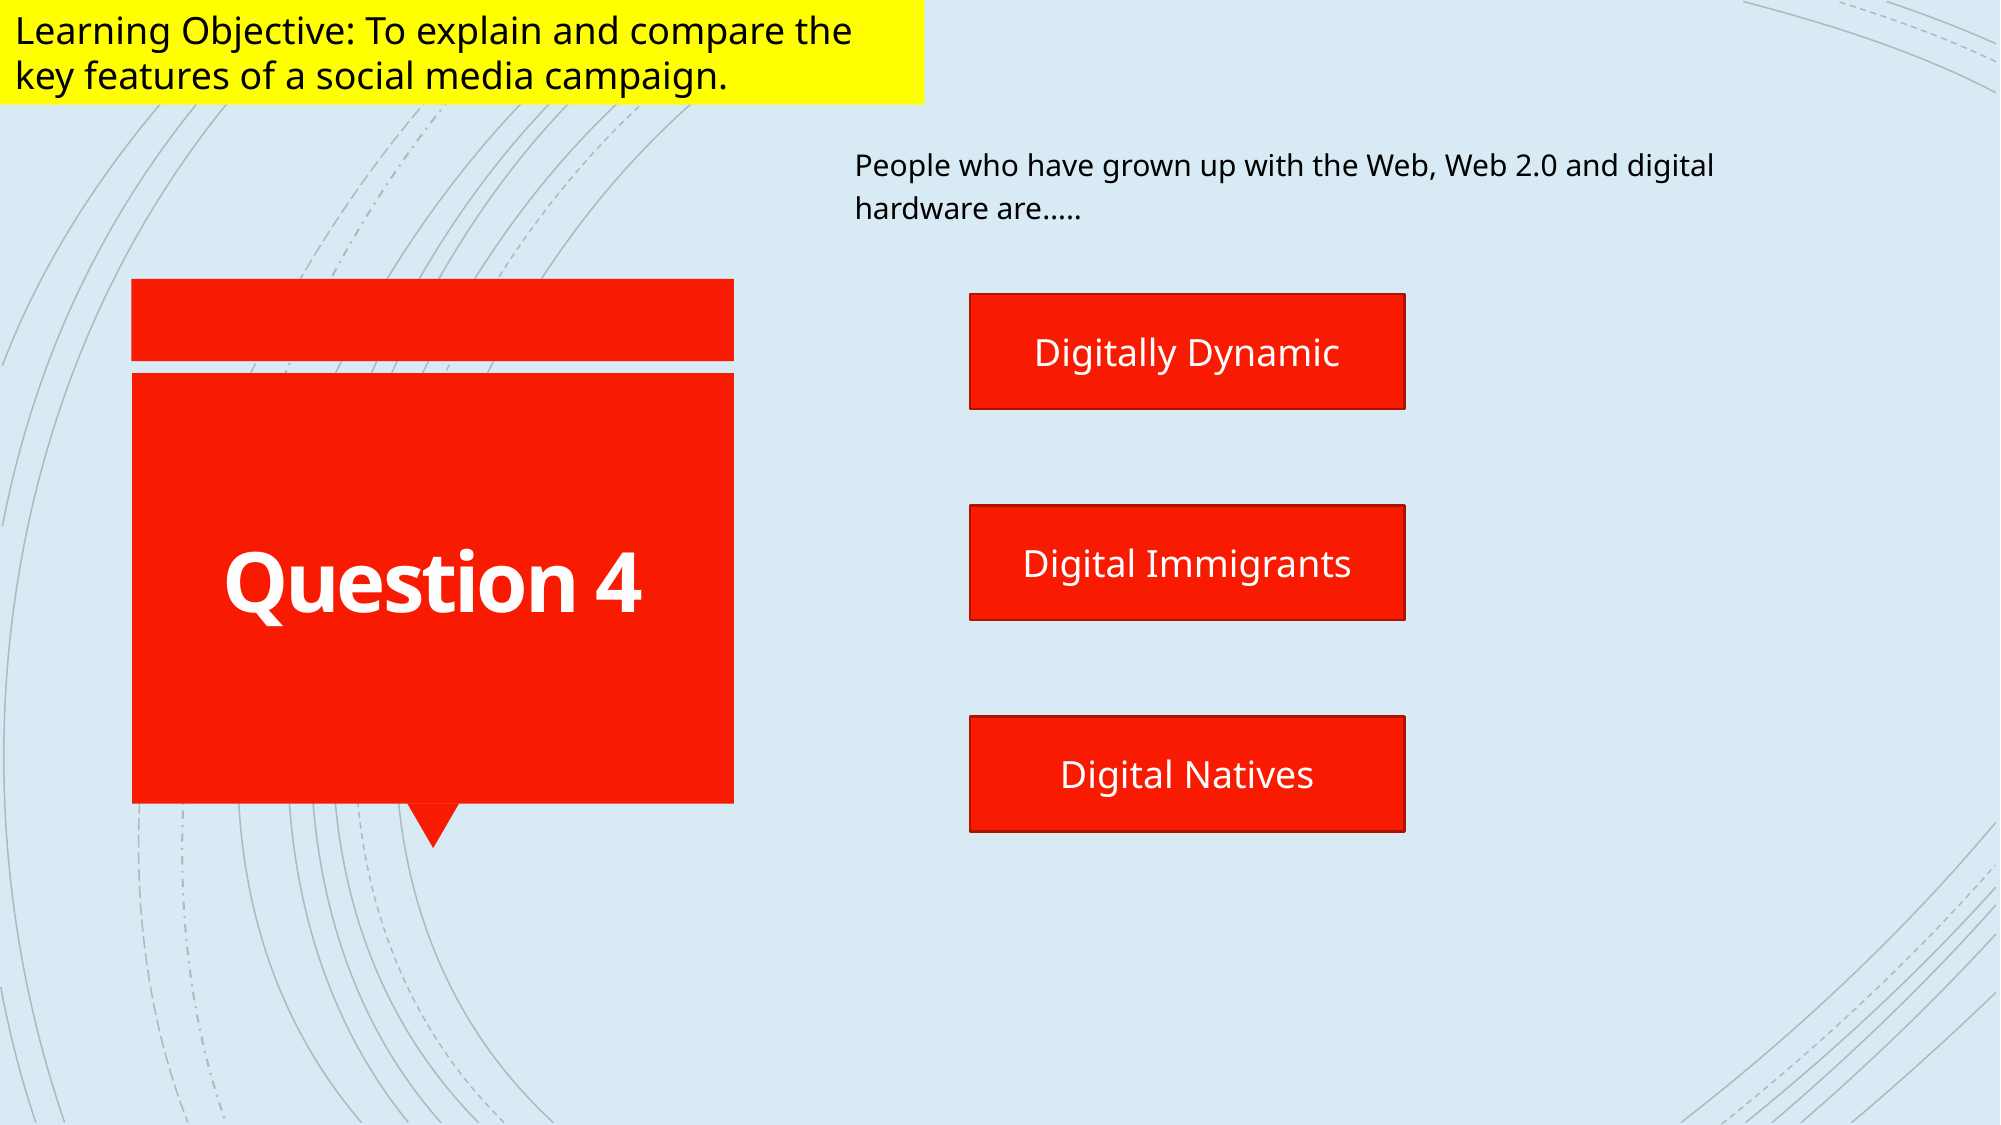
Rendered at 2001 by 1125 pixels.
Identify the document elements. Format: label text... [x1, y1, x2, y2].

text_box Digital Immigrants [969, 504, 1406, 621]
list People who have grown up with the Web, Web 2.0 and digital hardware are….. [839, 131, 1871, 234]
title Question 4 [145, 385, 720, 789]
text_box Digitally Dynamic [969, 293, 1406, 410]
text_box Digital Natives [969, 715, 1406, 833]
text_box Learning Objective: To explain and compare the key features of a social media campaign. [0, 0, 925, 105]
